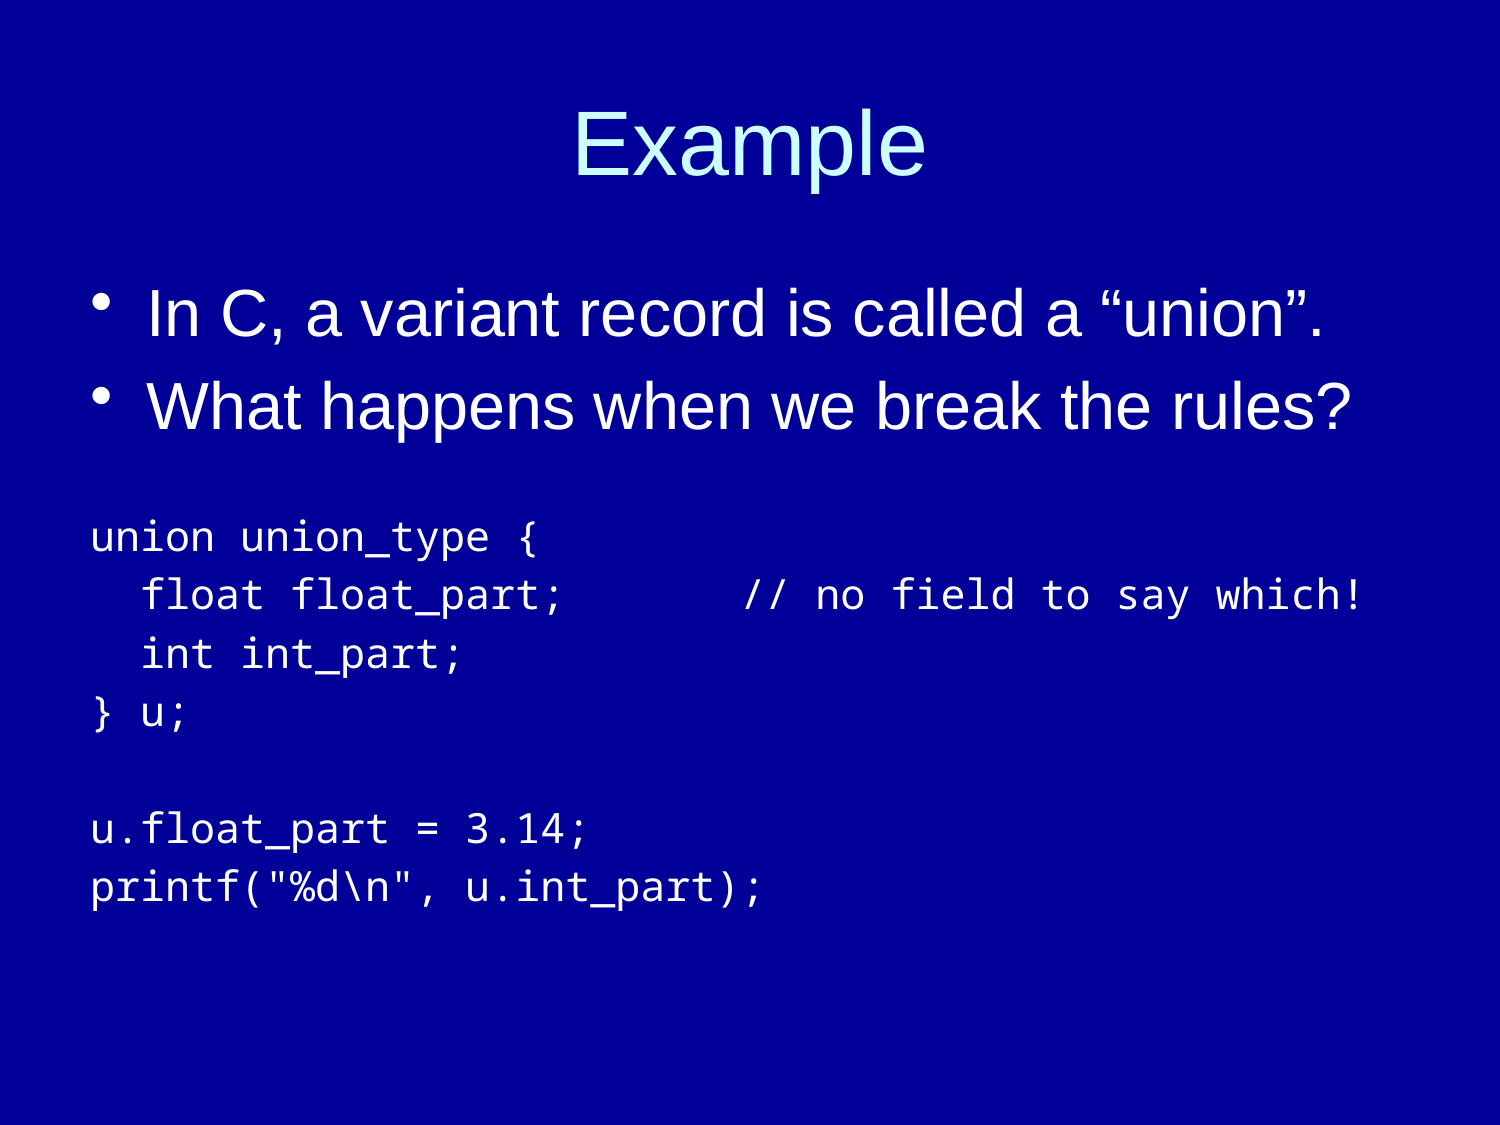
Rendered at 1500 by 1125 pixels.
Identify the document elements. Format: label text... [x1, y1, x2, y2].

title Example [75, 45, 1425, 233]
list In C, a variant record is called a “union”. What happens when we break the rules? union union_type { float float_part; // no field to say which! int int_part; } u; u.float_part = 3.14; printf("%d\n", u.int_part); [75, 262, 1425, 1005]
